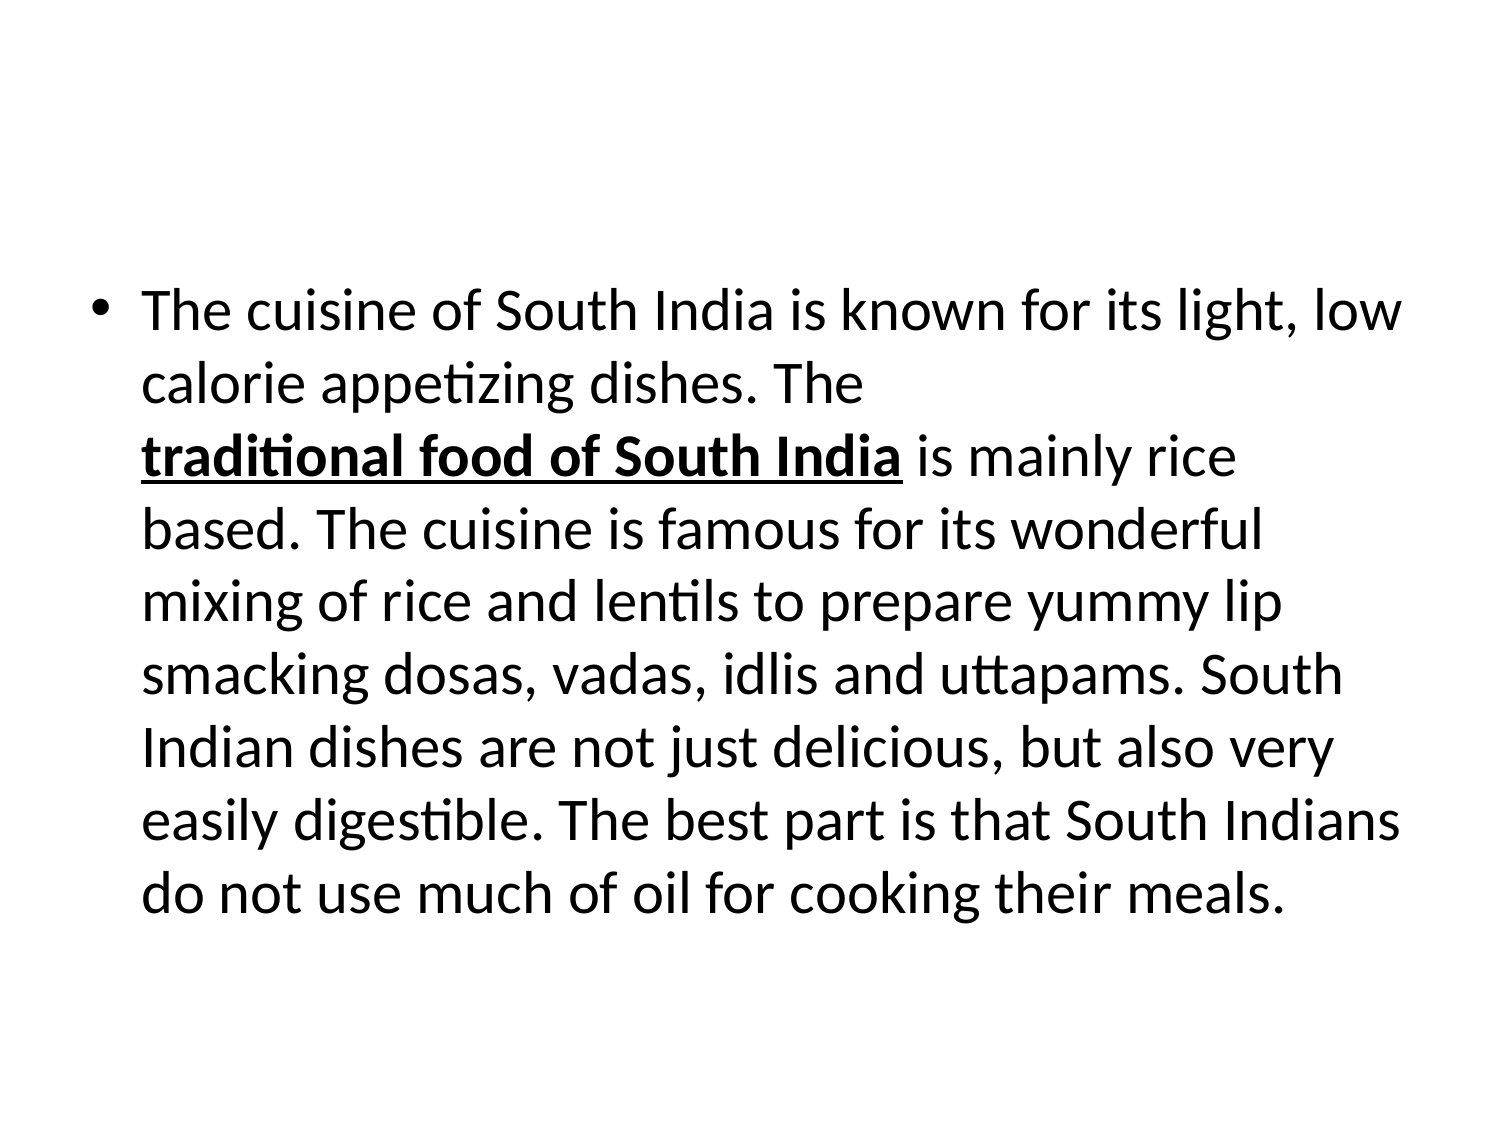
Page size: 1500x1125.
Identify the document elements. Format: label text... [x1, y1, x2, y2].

list The cuisine of South India is known for its light, low calorie appetizing dishes. The traditional food of South India is mainly rice based. The cuisine is famous for its wonderful mixing of rice and lentils to prepare yummy lip smacking dosas, vadas, idlis and uttapams. South Indian dishes are not just delicious, but also very easily digestible. The best part is that South Indians do not use much of oil for cooking their meals. [75, 262, 1425, 1005]
